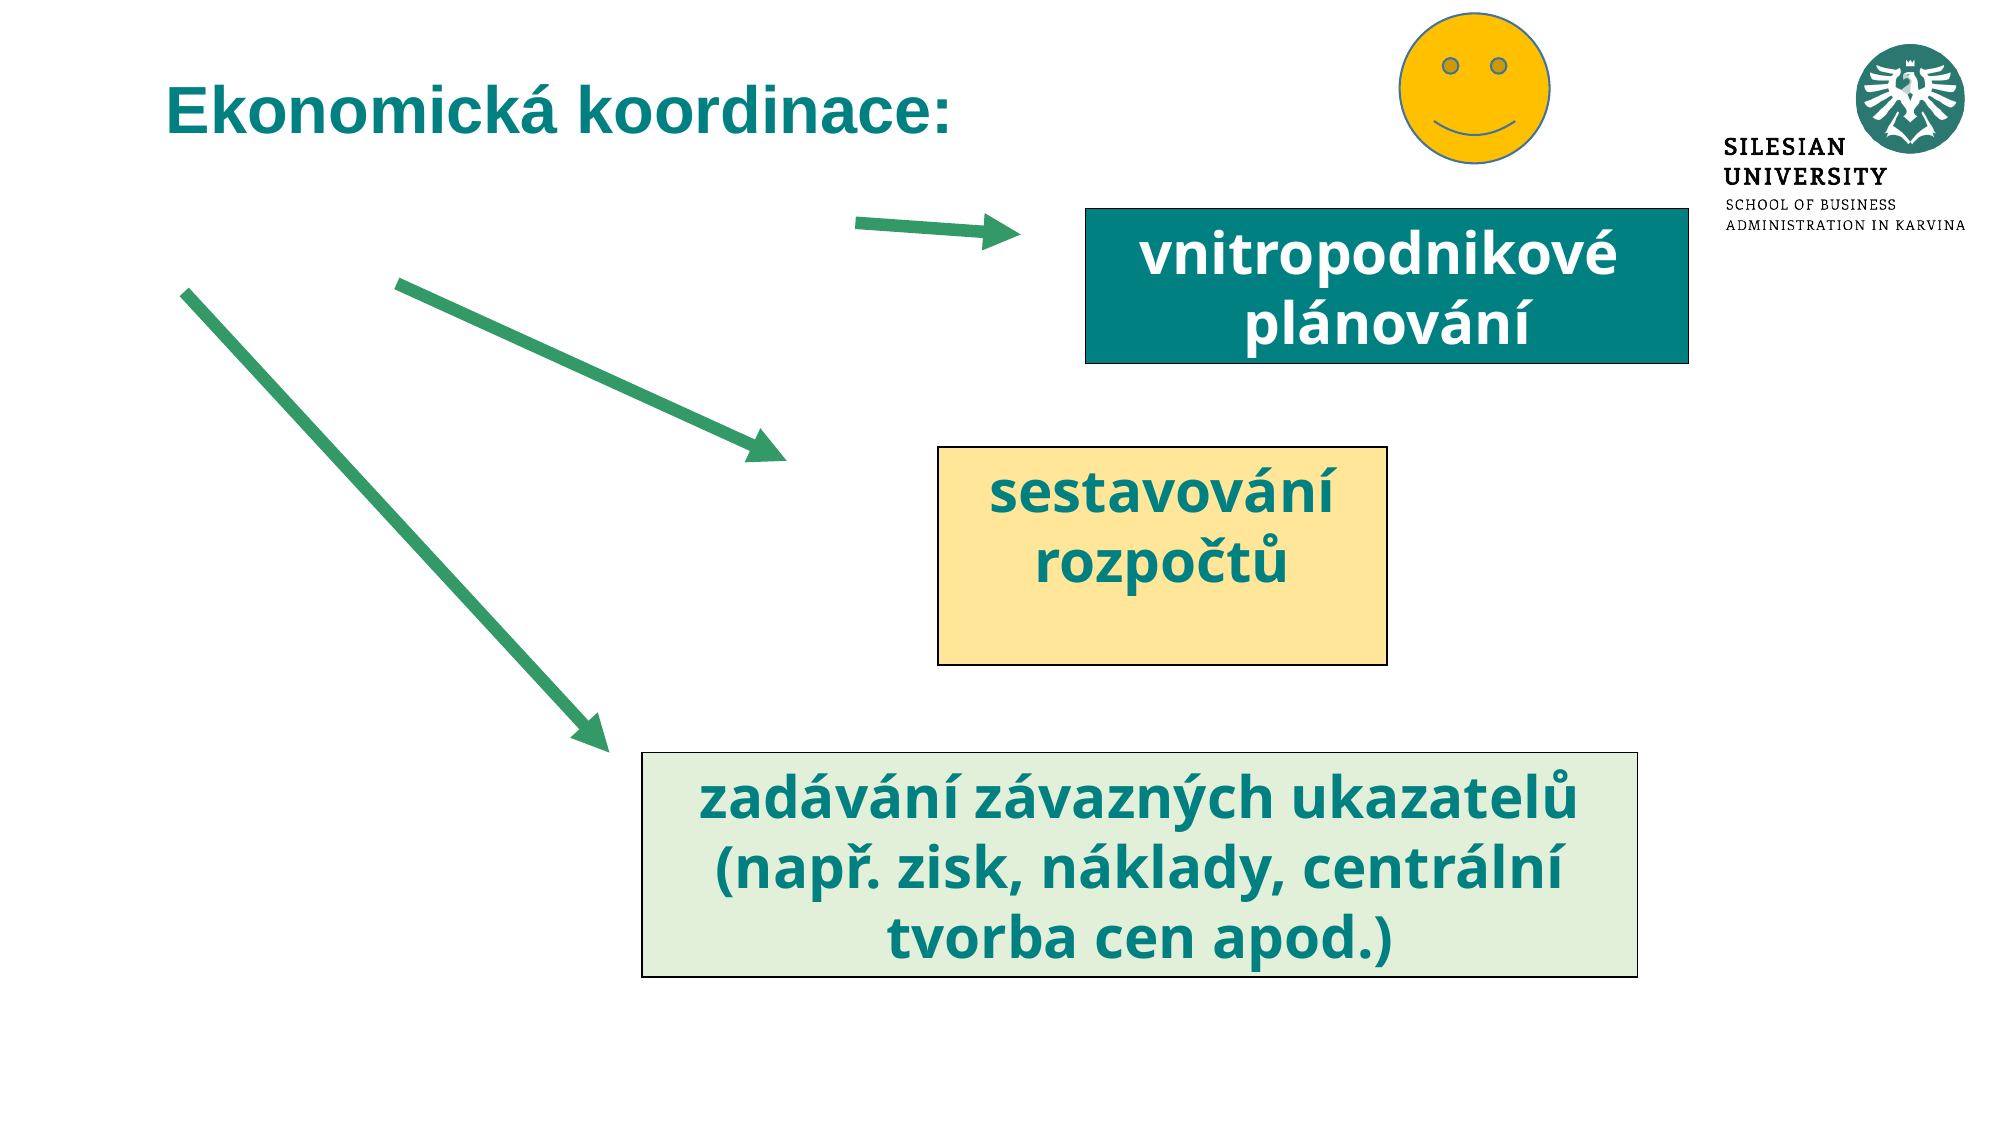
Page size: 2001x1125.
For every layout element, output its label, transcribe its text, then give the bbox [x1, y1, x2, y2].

text_box [396, 283, 787, 462]
text_box Ekonomická koordinace: [150, 58, 970, 154]
text_box zadávání závazných ukazatelů (např. zisk, náklady, centrální tvorba cen apod.) [641, 752, 1638, 978]
text_box sestavování rozpočtů [938, 446, 1387, 666]
picture [1724, 44, 1965, 230]
text_box vnitropodnikové plánování [1085, 208, 1689, 364]
text_box [184, 291, 610, 753]
text_box [1398, 12, 1551, 165]
text_box [855, 222, 1021, 240]
